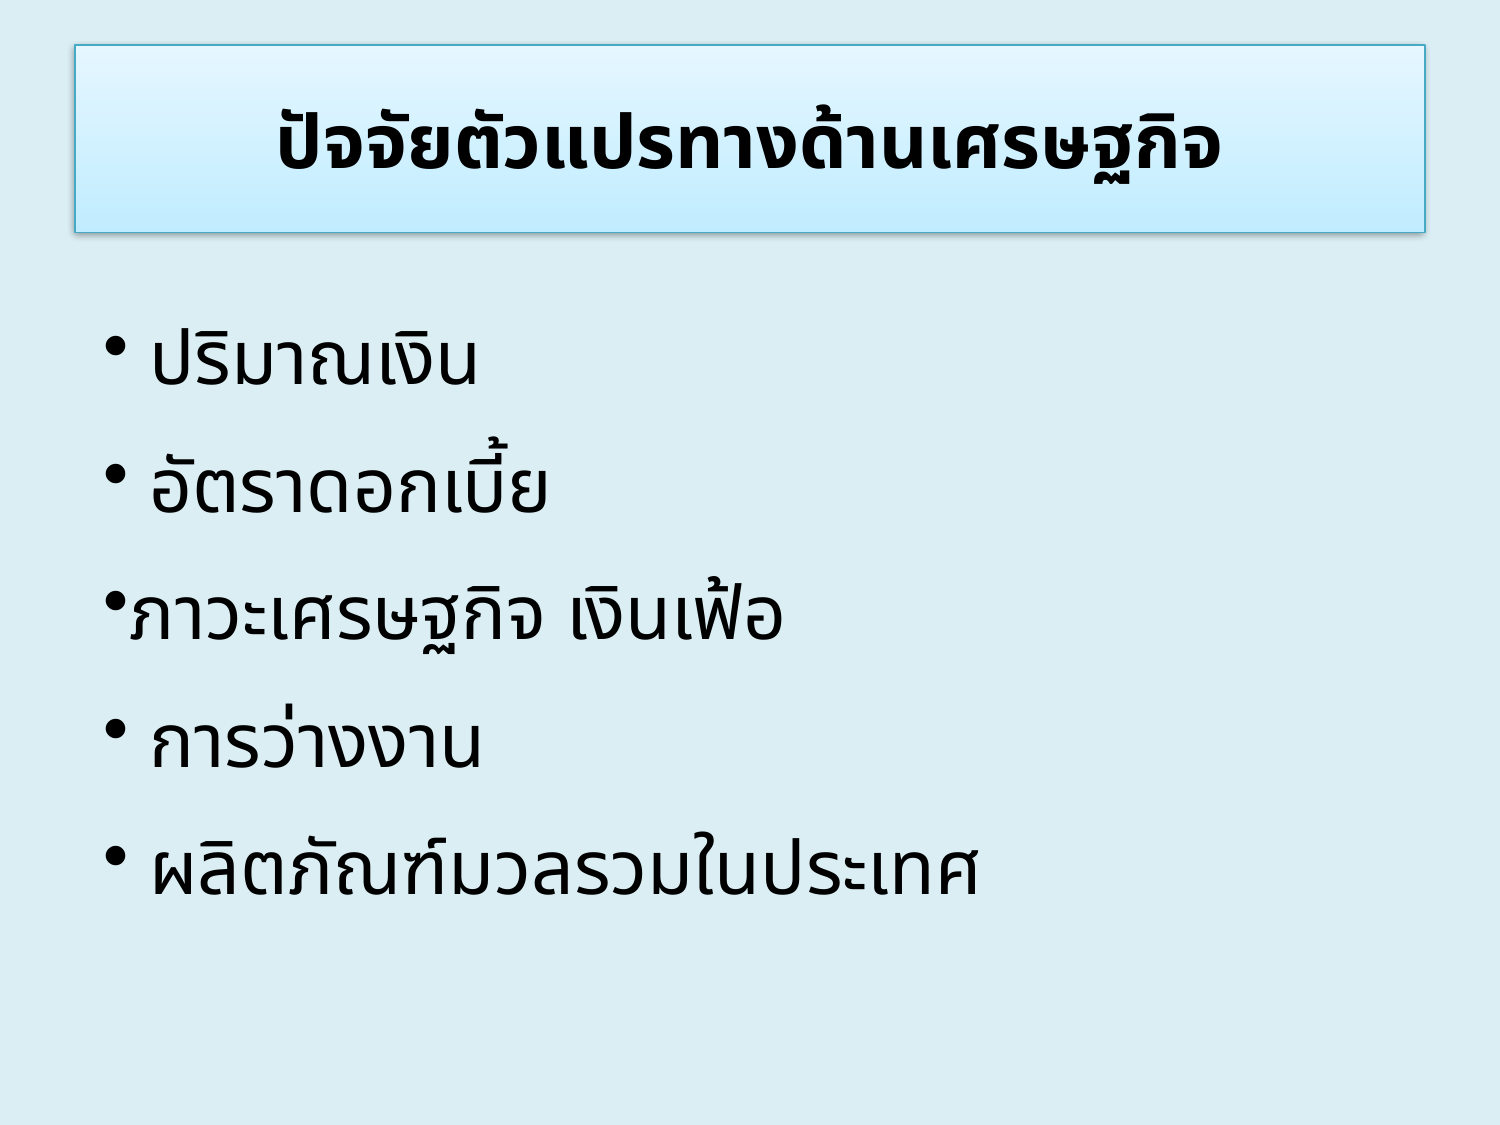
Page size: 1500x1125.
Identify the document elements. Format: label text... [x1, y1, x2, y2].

text_box ปัจจัยตัวแปรทางด้านเศรษฐกิจ [74, 44, 1426, 233]
text_box ปริมาณเงิน อัตราดอกเบี้ย ภาวะเศรษฐกิจ เงินเฟ้อ การว่างงาน ผลิตภัณฑ์มวลรวมในประเทศ [88, 302, 1436, 918]
